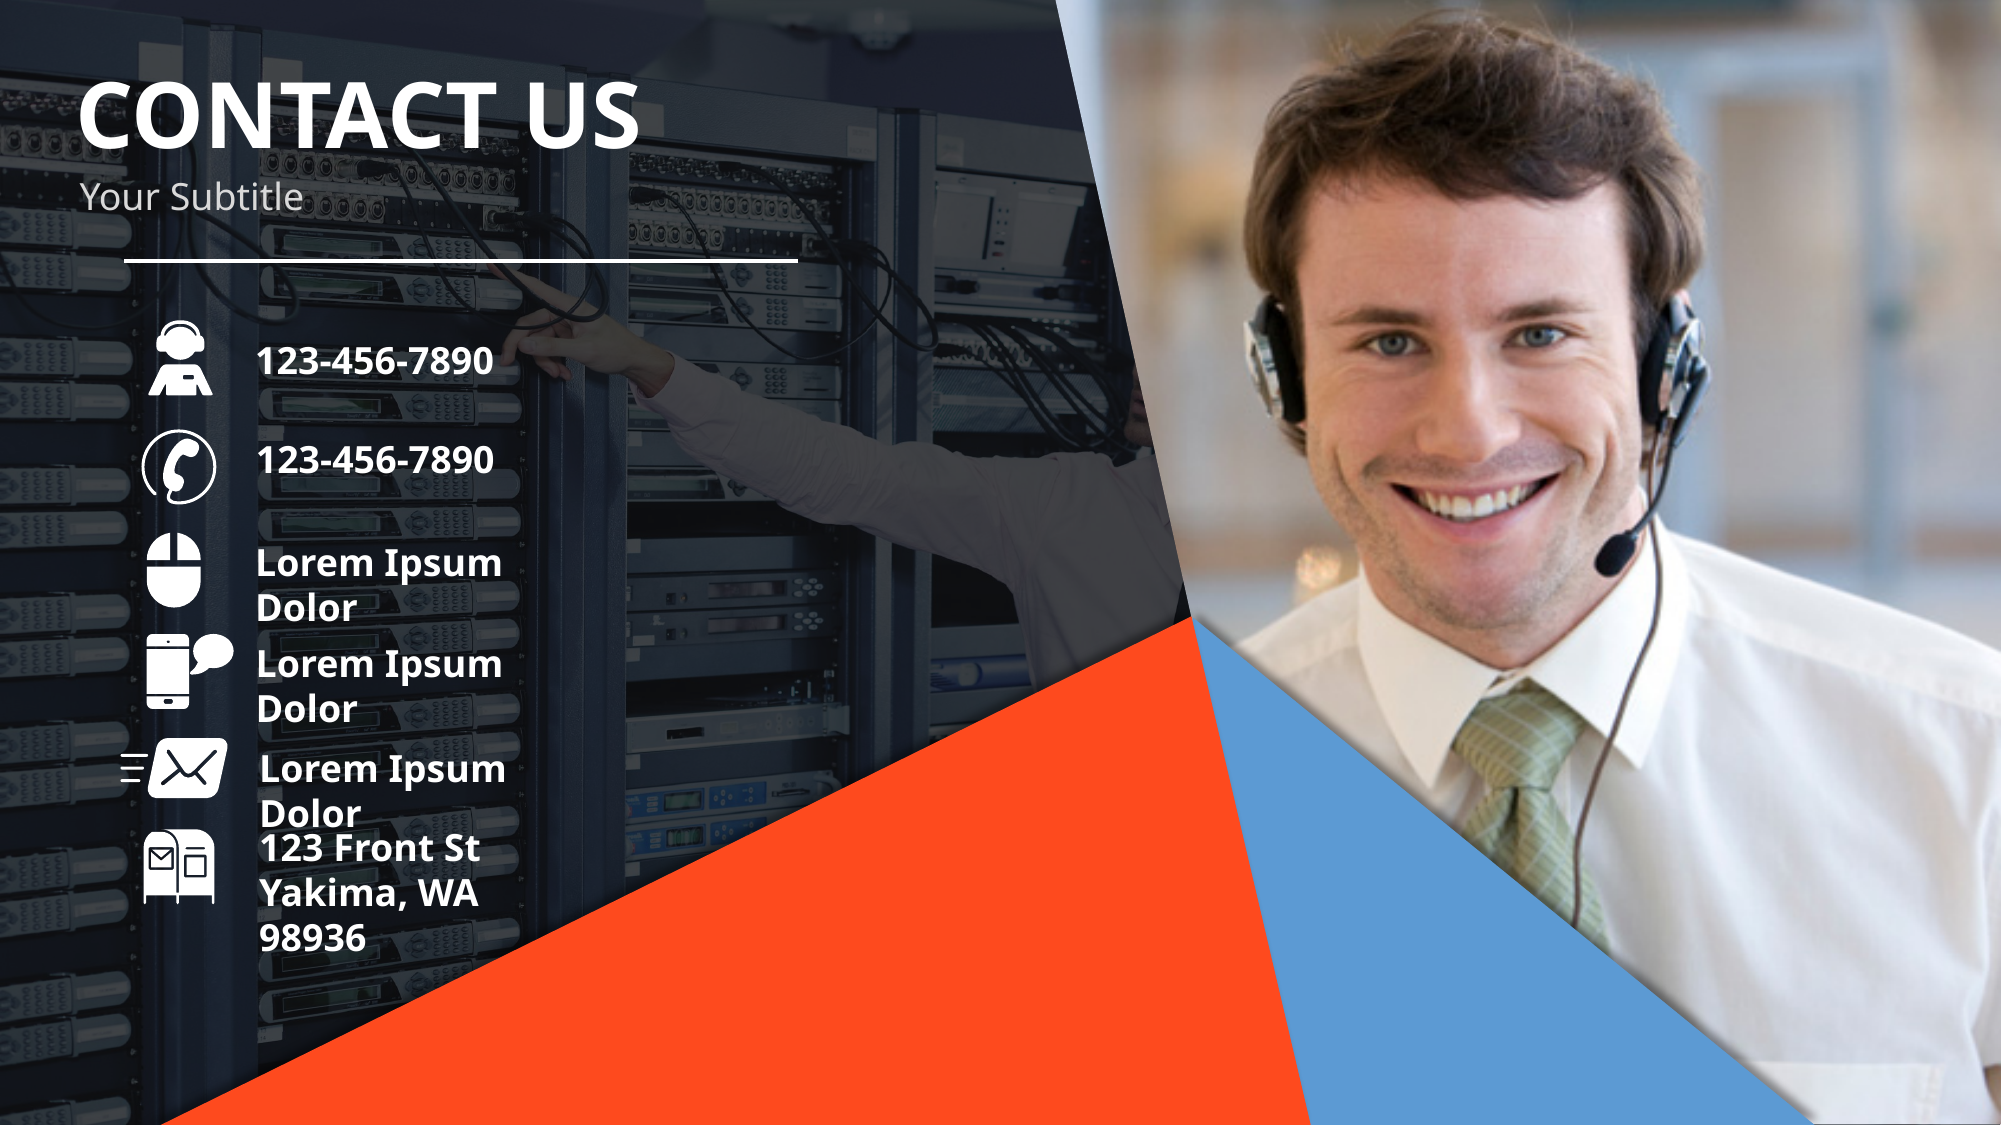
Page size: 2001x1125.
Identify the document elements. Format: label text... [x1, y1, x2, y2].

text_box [60, 49, 1020, 227]
text_box [146, 566, 201, 608]
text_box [148, 320, 213, 396]
text_box [1054, 0, 2000, 1125]
text_box [158, 614, 1312, 1125]
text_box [120, 737, 228, 798]
text_box Lorem Ipsum Dolor [240, 632, 586, 738]
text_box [146, 633, 234, 709]
text_box 123 Front St Yakima, WA 98936 [244, 816, 590, 967]
text_box [141, 429, 217, 505]
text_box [143, 829, 215, 905]
text_box 123-456-7890 [240, 329, 541, 390]
text_box 123-456-7890 [241, 428, 541, 489]
text_box [1195, 617, 1817, 1125]
text_box Lorem Ipsum Dolor [244, 737, 590, 816]
text_box [177, 532, 201, 561]
text_box Lorem Ipsum Dolor [240, 531, 586, 632]
text_box [146, 532, 171, 561]
